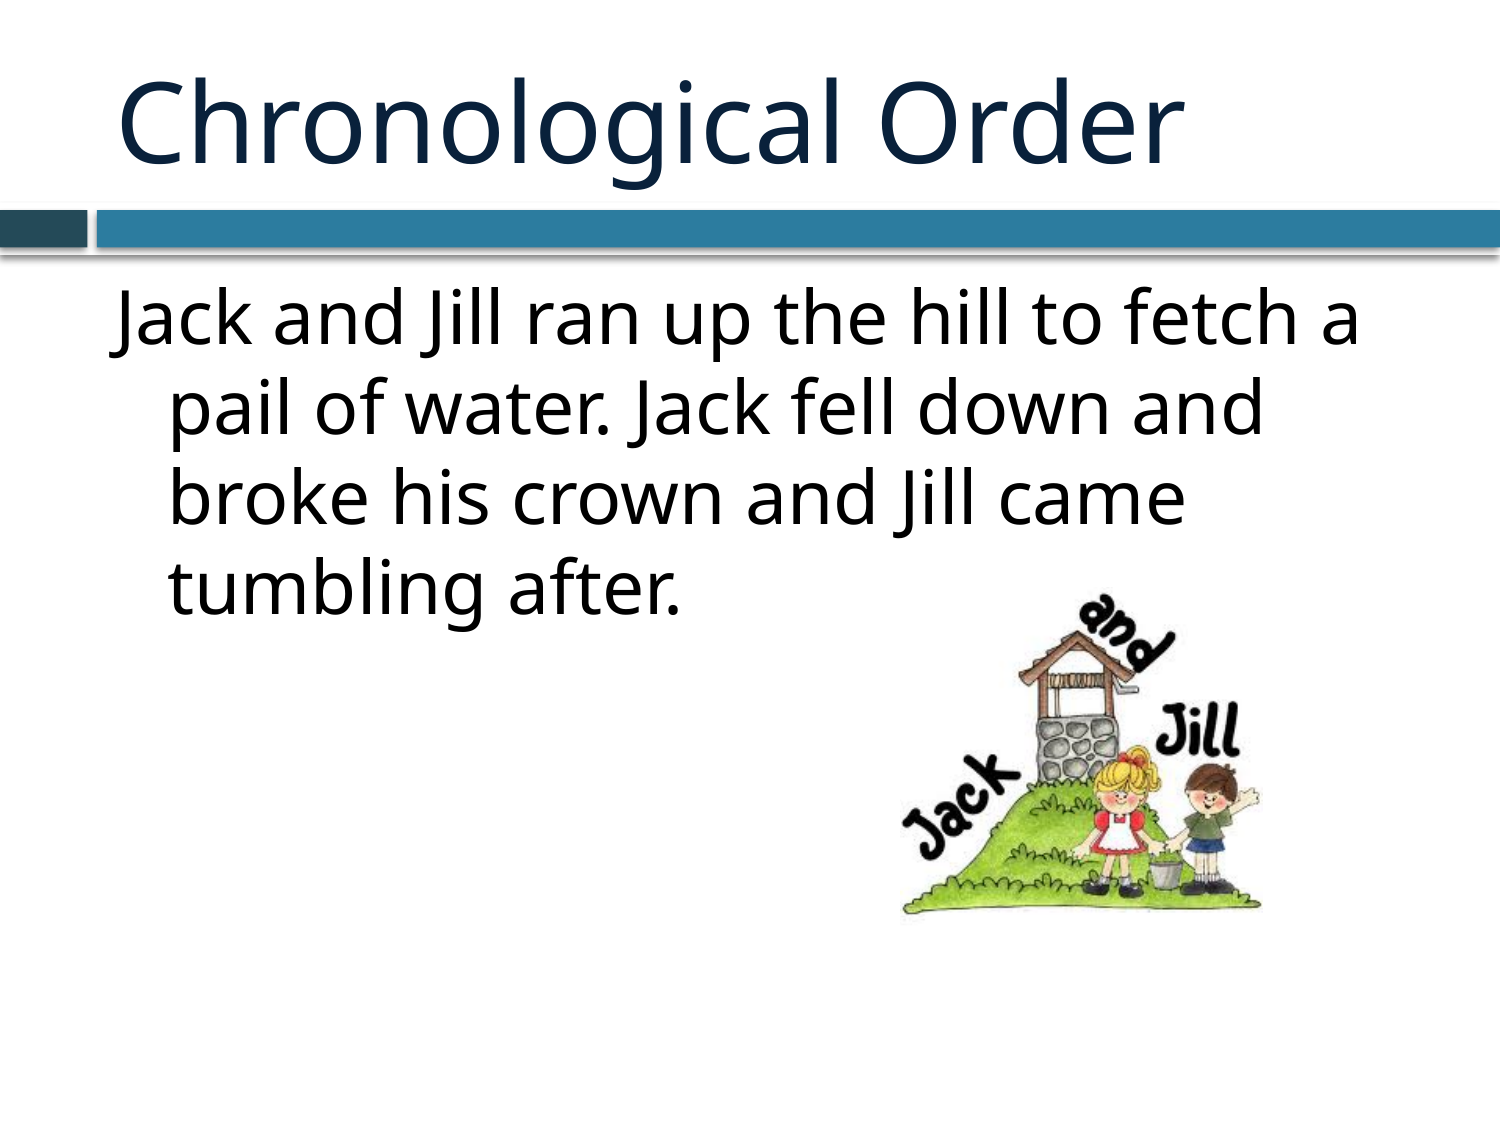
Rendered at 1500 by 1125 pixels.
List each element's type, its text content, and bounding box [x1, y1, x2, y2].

picture [899, 587, 1263, 927]
list Jack and Jill ran up the hill to fetch a pail of water. Jack fell down and broke his crown and Jill came tumbling after. [100, 262, 1438, 1000]
title Chronological Order [100, 37, 1438, 200]
